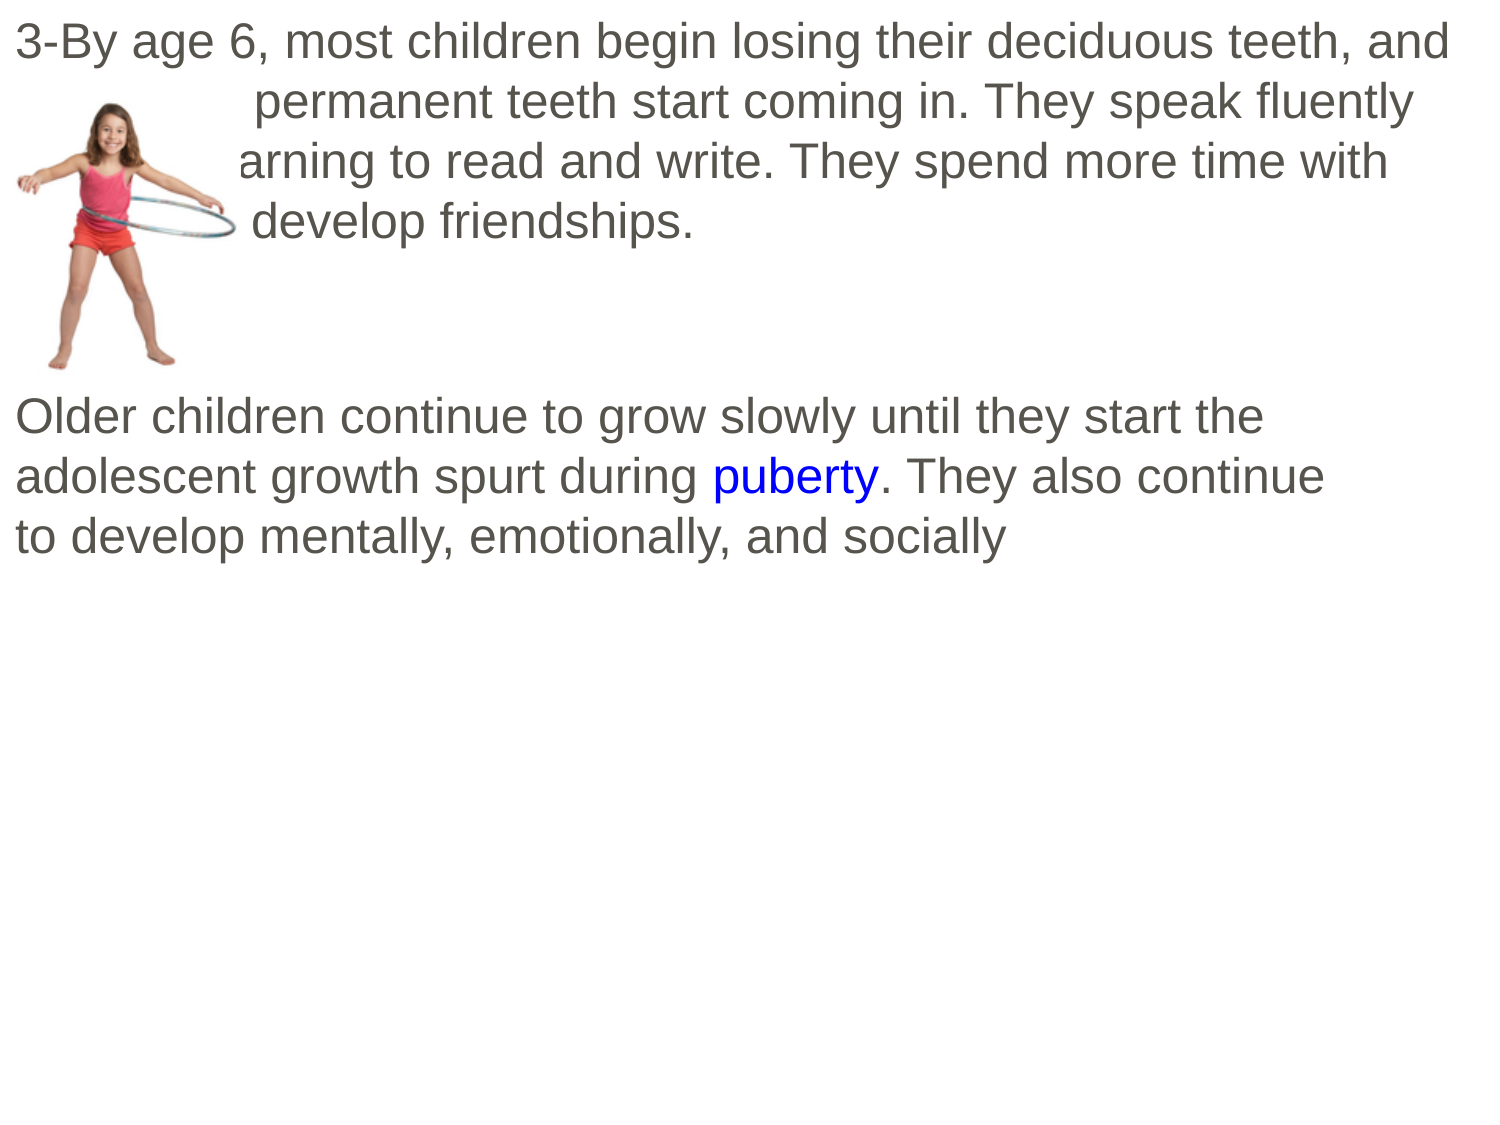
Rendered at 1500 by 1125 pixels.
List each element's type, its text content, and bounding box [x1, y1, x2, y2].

text_box Older children continue to grow slowly until they start the adolescent growth spurt during puberty. They also continue to develop mentally, emotionally, and socially [0, 375, 1388, 571]
text_box 3-By age 6, most children begin losing their deciduous teeth, and their perm permanent teeth start coming in. They speak fluently and are learning to read and write. They spend more time with peers and develop friendships. [0, 1, 1500, 317]
picture [0, 74, 241, 376]
